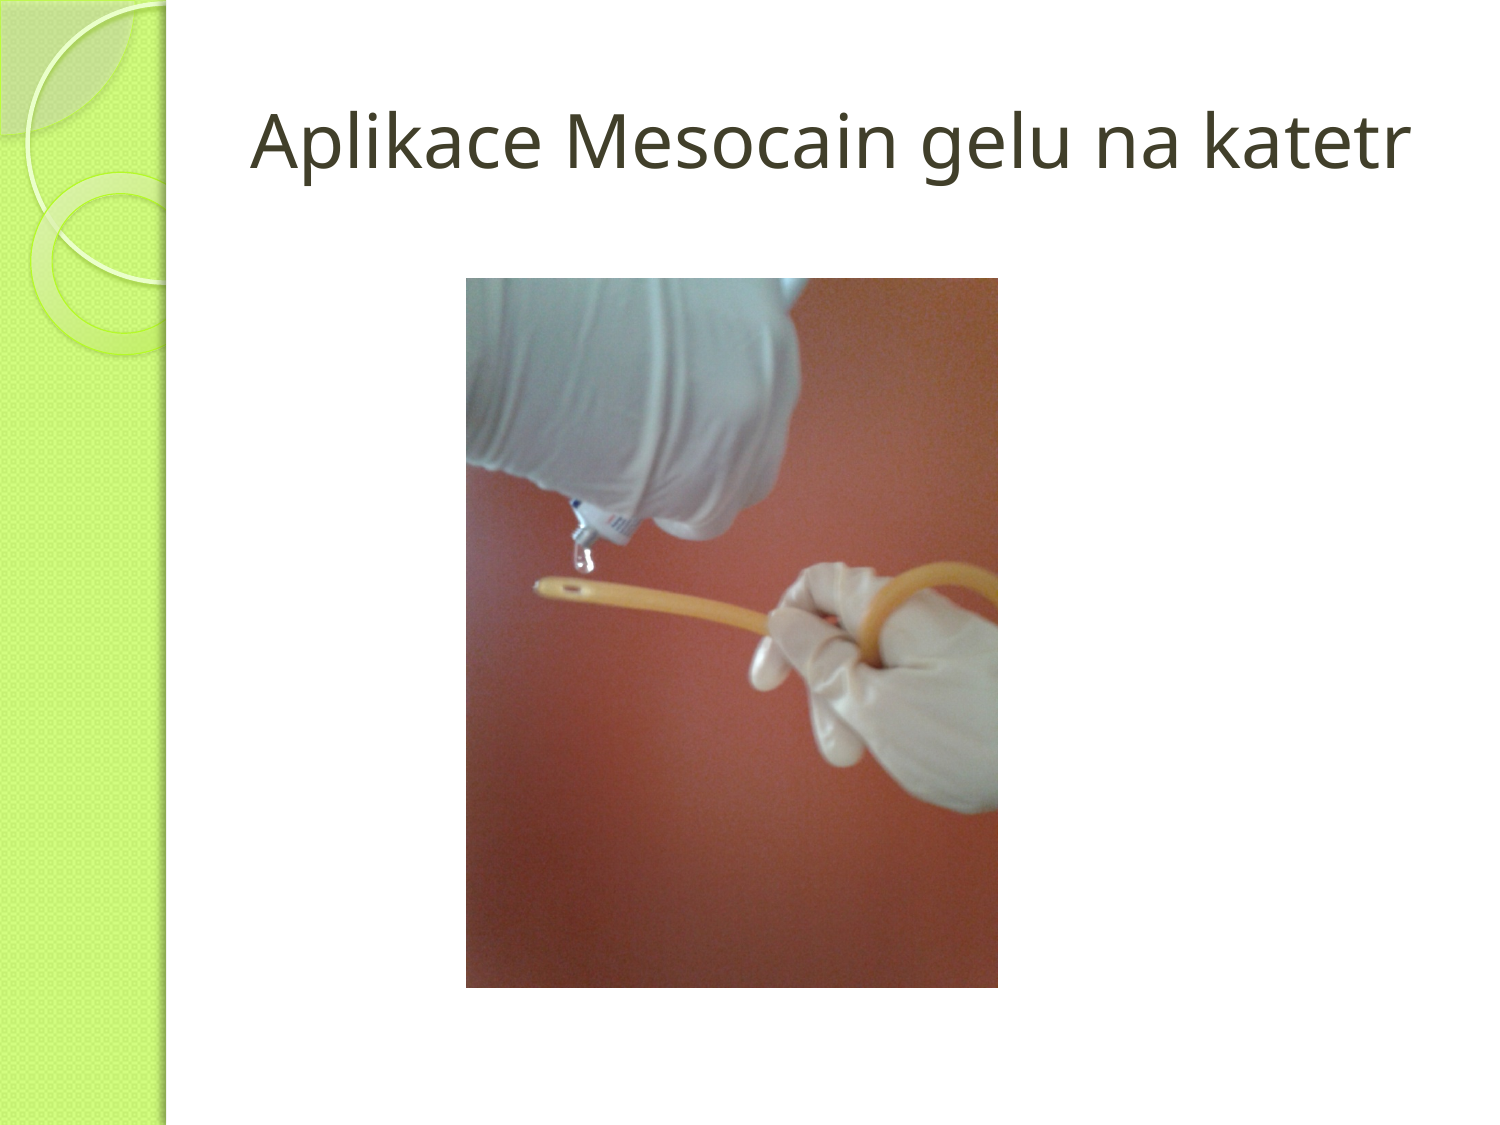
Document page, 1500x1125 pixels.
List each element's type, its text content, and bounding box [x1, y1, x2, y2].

title Aplikace Mesocain gelu na katetr [235, 45, 1466, 233]
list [466, 278, 999, 989]
